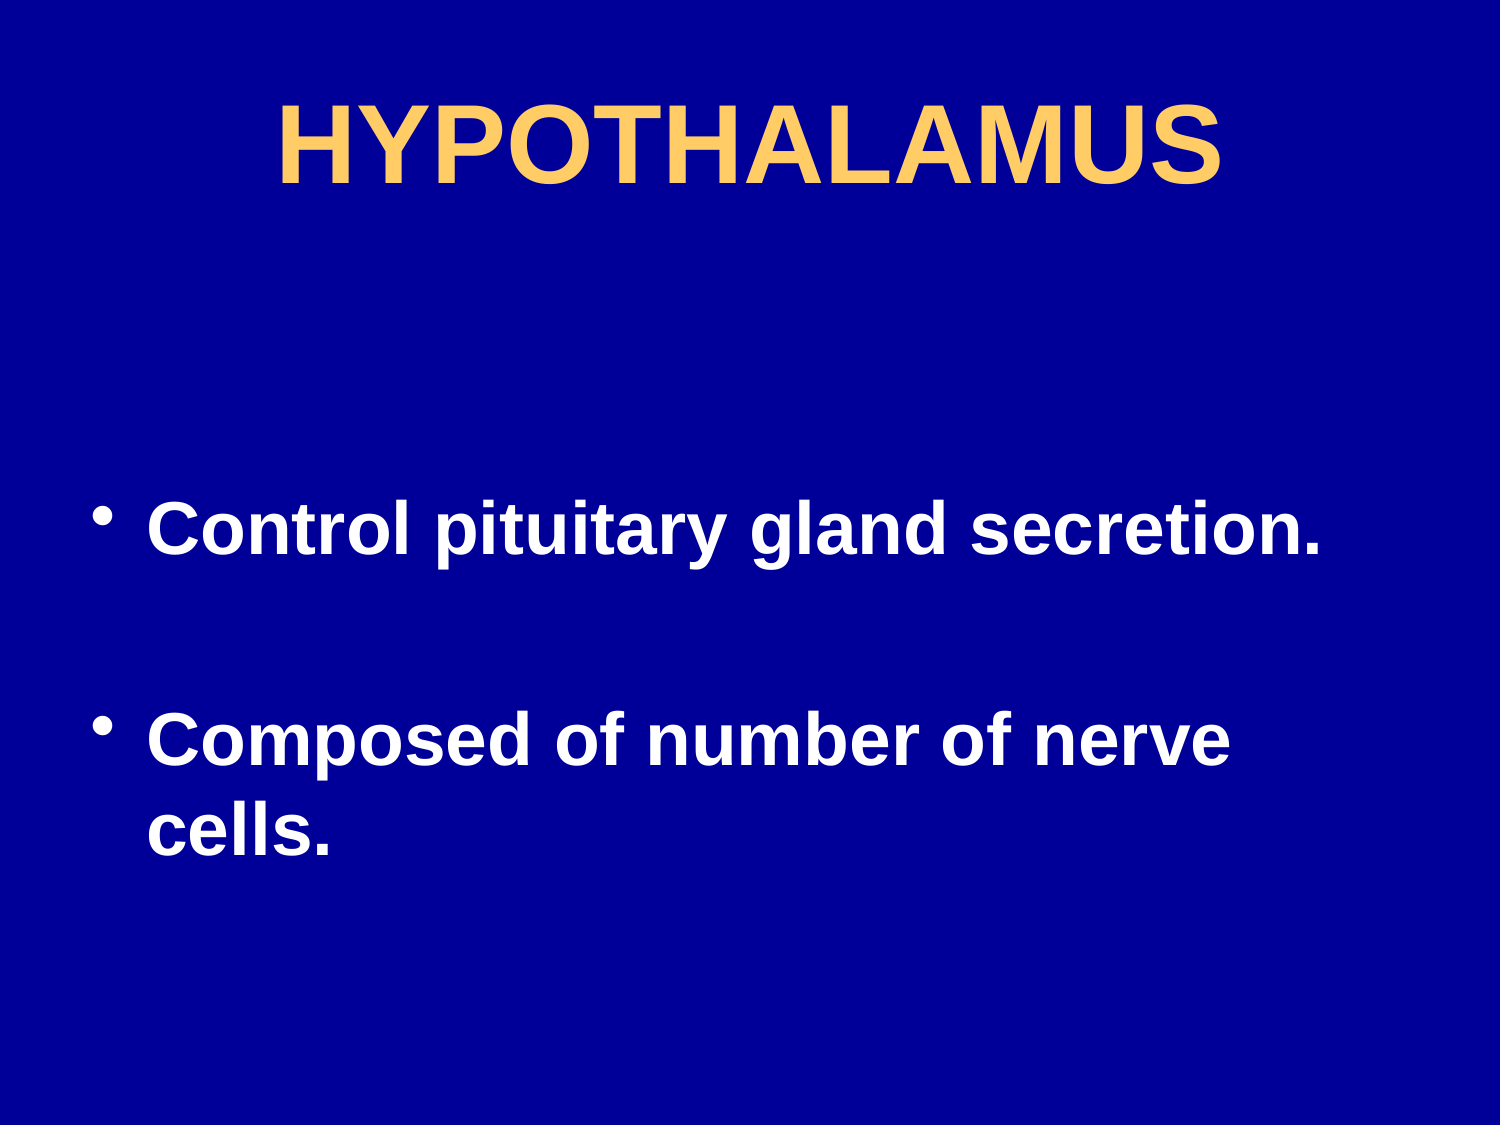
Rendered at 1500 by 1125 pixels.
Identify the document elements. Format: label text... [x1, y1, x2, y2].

title HYPOTHALAMUS [74, 44, 1426, 233]
list Control pituitary gland secretion. Composed of number of nerve cells. [74, 262, 1426, 1006]
